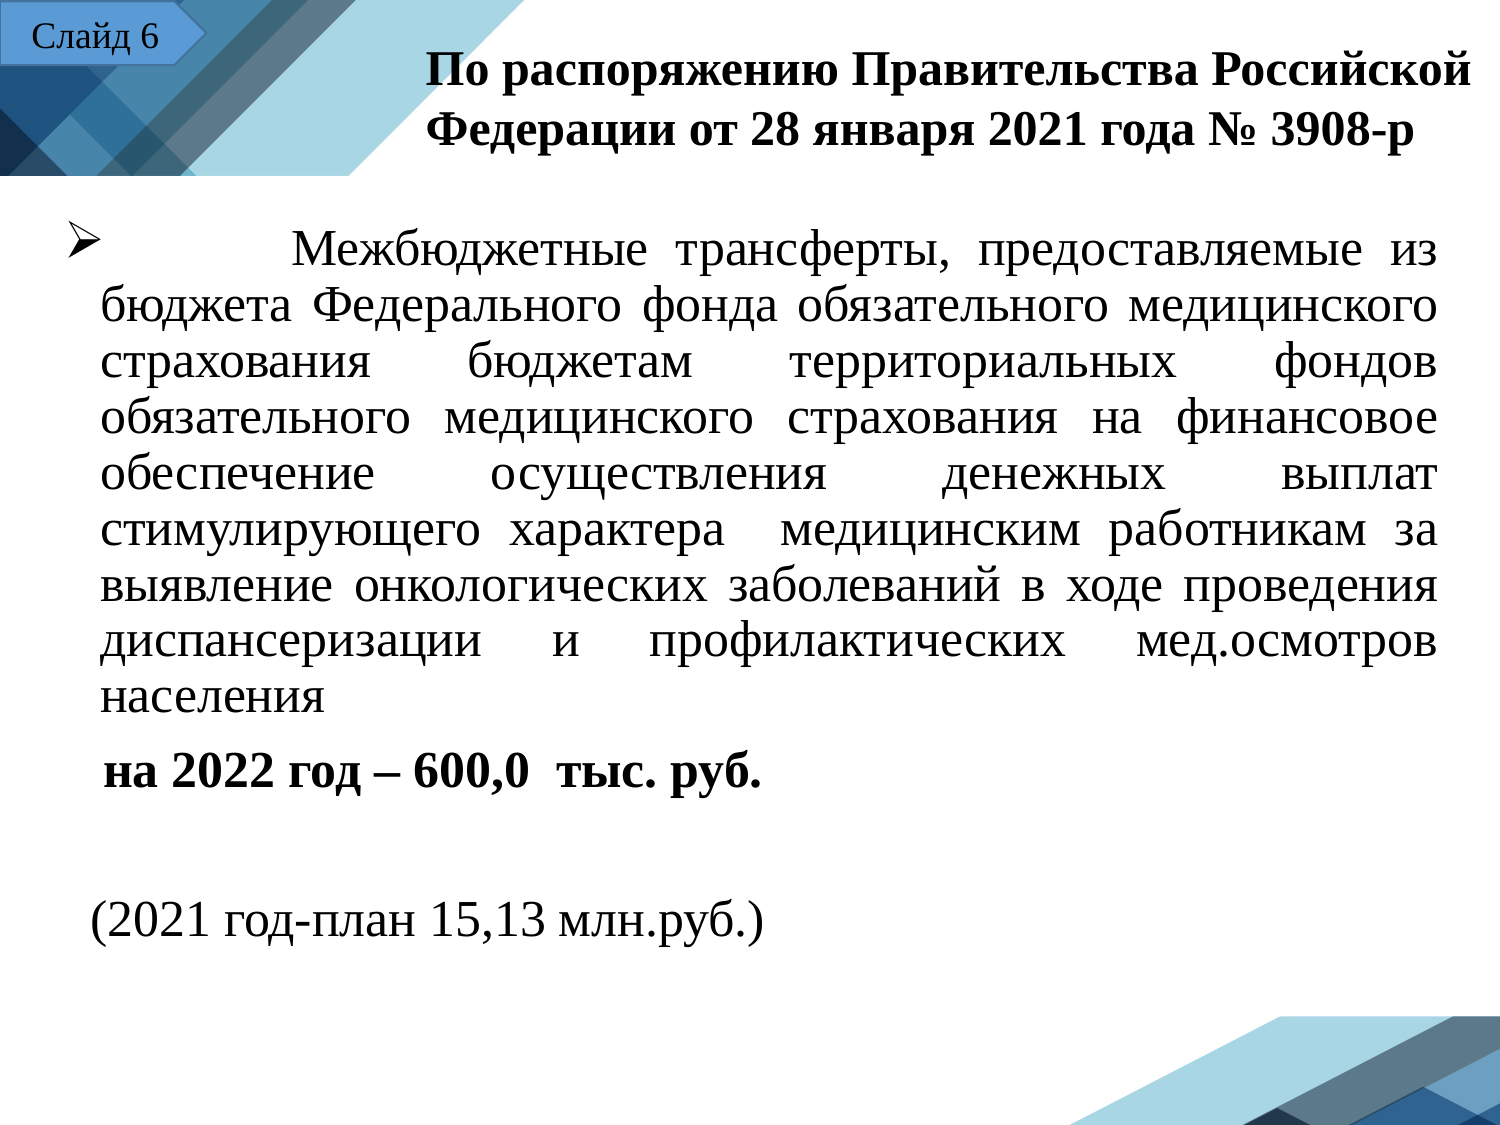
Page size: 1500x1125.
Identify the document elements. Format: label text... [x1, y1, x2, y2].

picture [0, 0, 1500, 1125]
list Межбюджетные трансферты, предоставляемые из бюджета Федерального фонда обязательного медицинского страхования бюджетам территориальных фондов обязательного медицинского страхования на финансовое обеспечение осуществления денежных выплат стимулирующего характера медицинским работникам за выявление онкологических заболеваний в ходе проведения диспансеризации и профилактических мед.осмотров населения на 2022 год – 600,0 тыс. руб. (2021 год-план 15,13 млн.руб.) [49, 213, 1455, 1011]
text_box Слайд 6 [0, 0, 208, 67]
text_box По распоряжению Правительства Российской Федерации от 28 января 2021 года № 3908-р [410, 27, 1500, 163]
